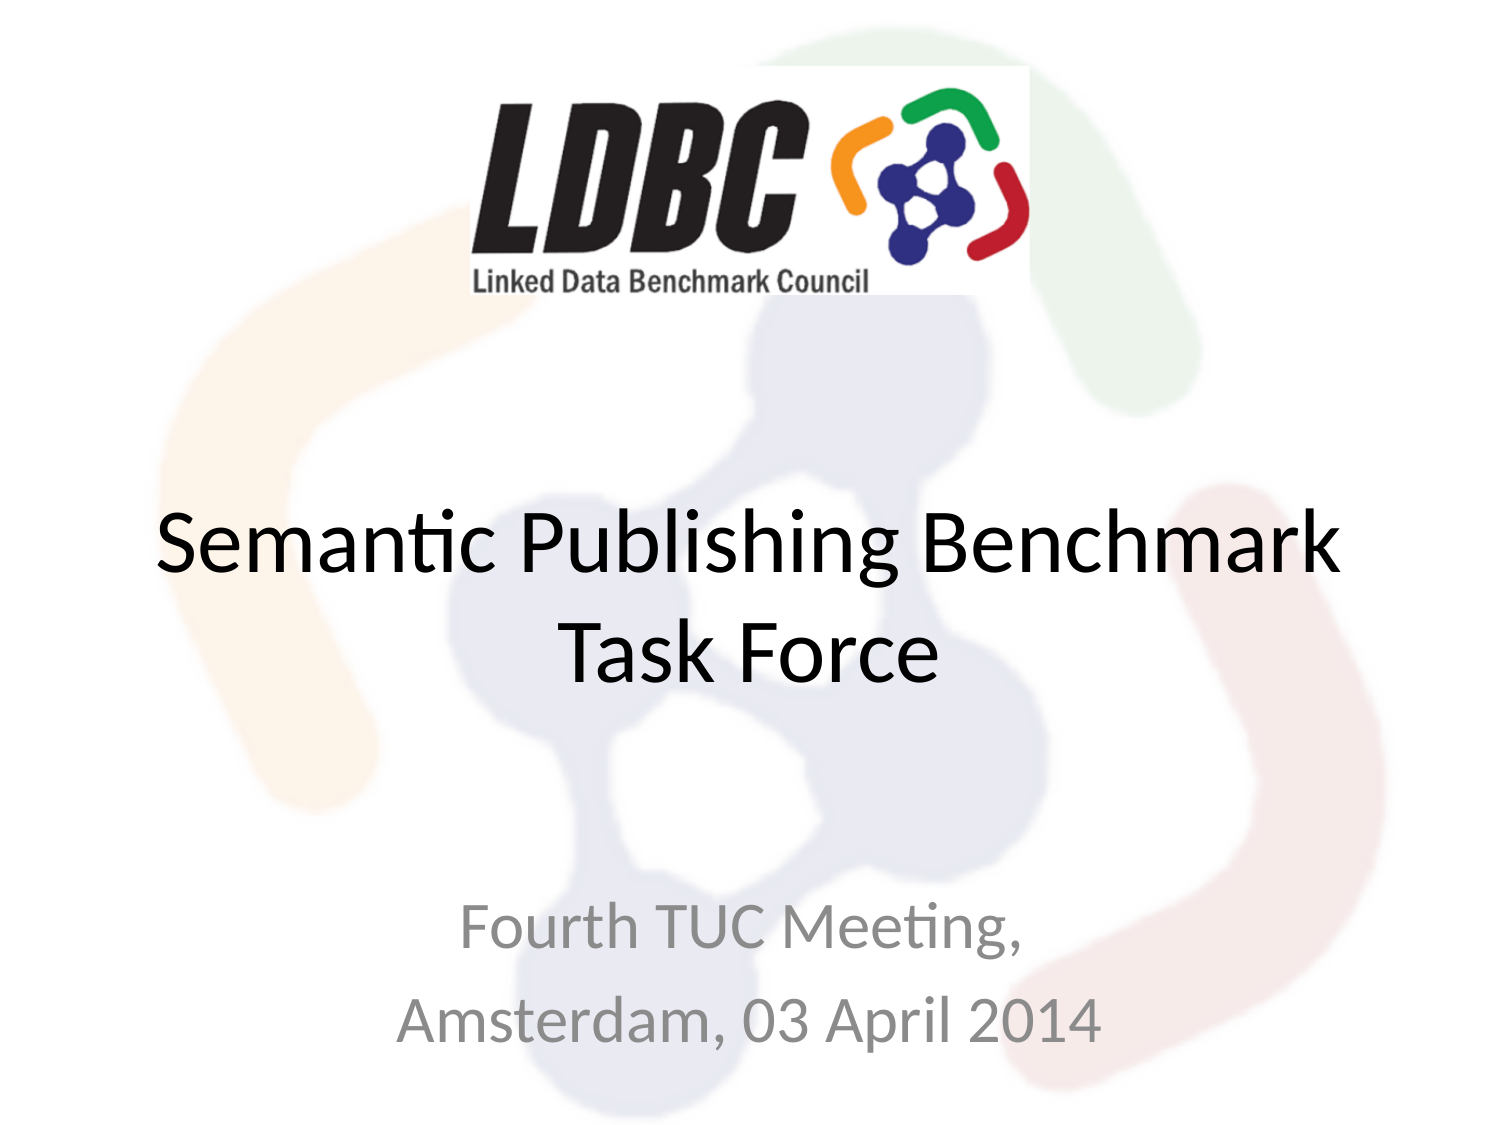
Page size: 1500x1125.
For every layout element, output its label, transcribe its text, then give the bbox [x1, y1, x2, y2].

subtitle Fourth TUC Meeting, Amsterdam, 03 April 2014 [112, 781, 1388, 1069]
title Semantic Publishing Benchmark Task Force [112, 470, 1388, 712]
